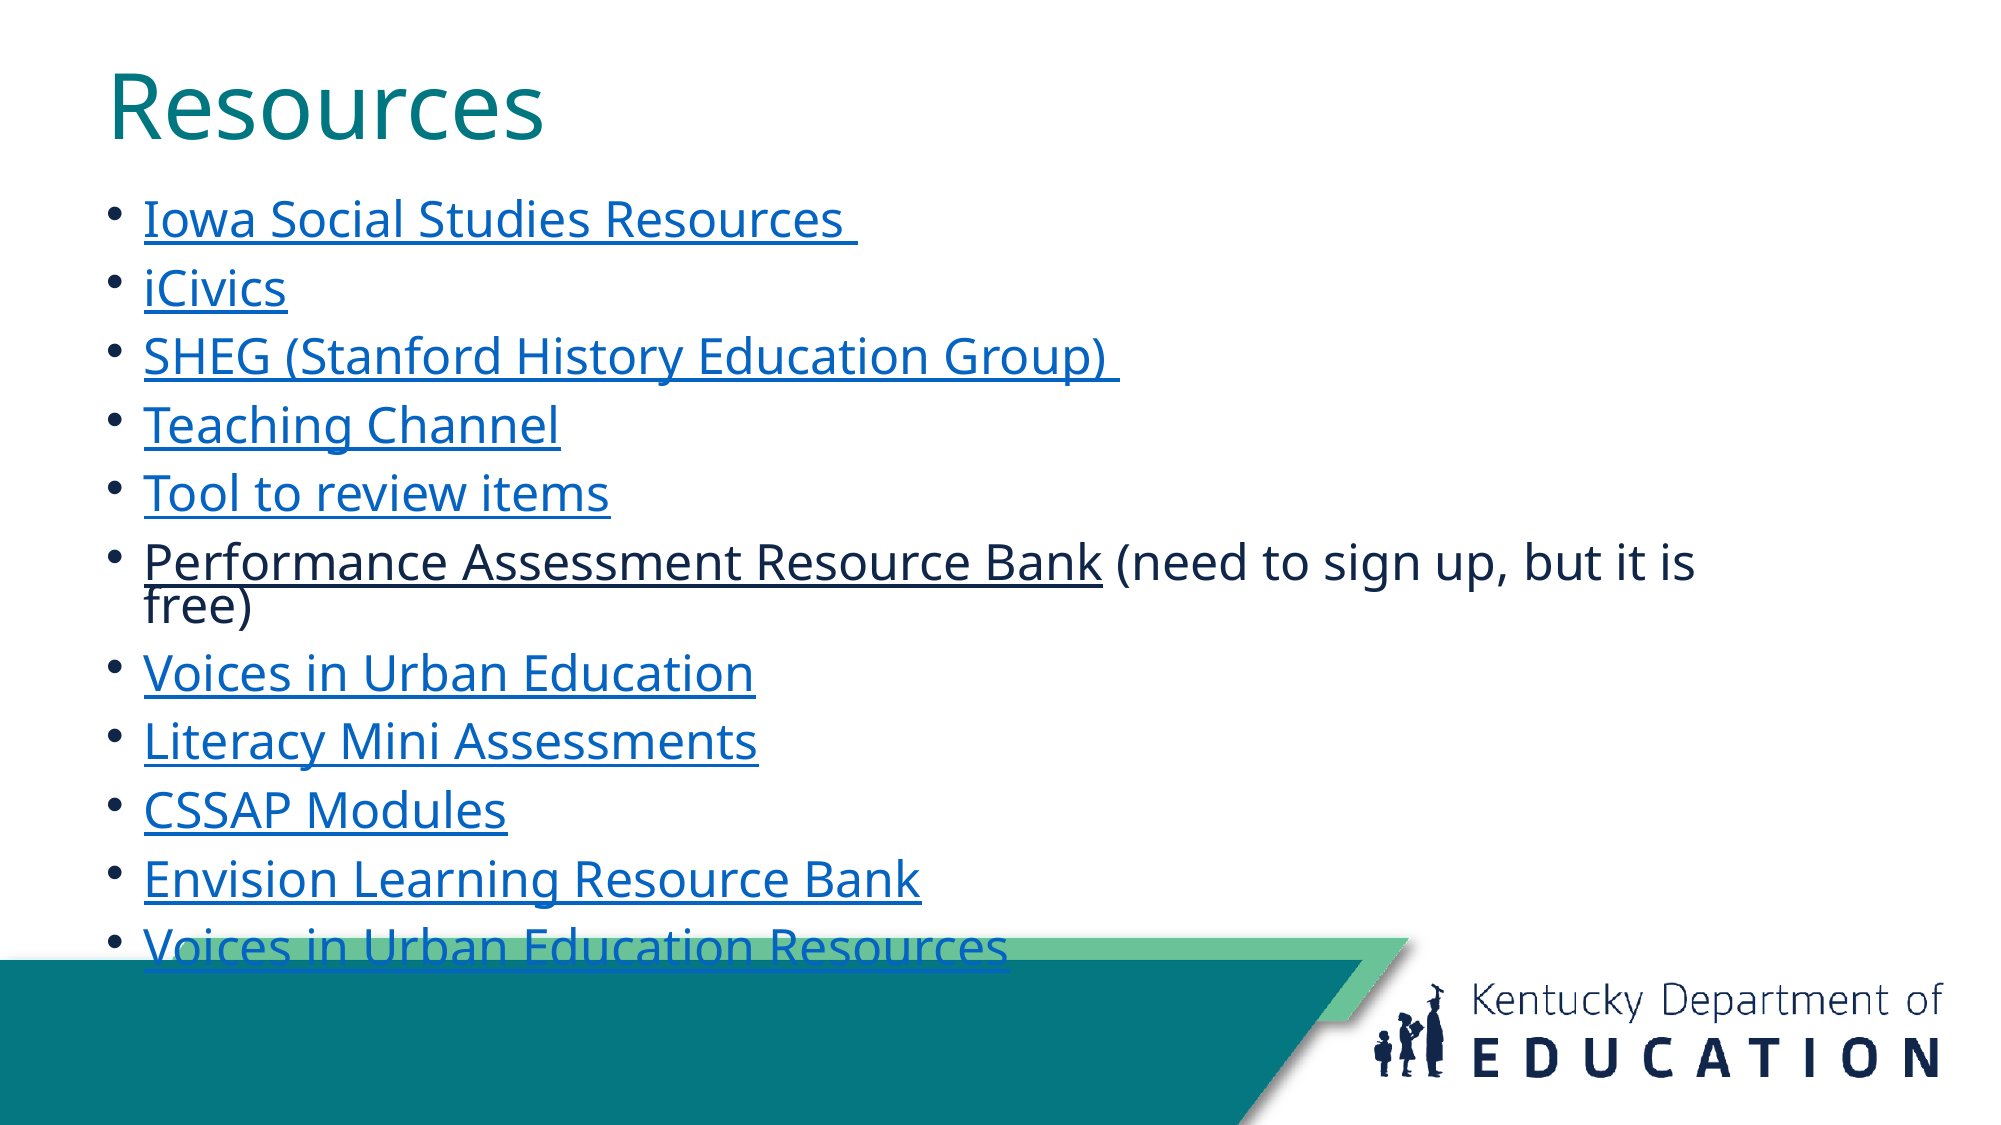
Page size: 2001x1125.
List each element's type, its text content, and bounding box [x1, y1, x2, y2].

picture [0, 0, 2001, 1125]
title Resources [91, 52, 1502, 191]
list Iowa Social Studies Resources iCivics SHEG (Stanford History Education Group) Teaching Channel Tool to review items Performance Assessment Resource Bank (need to sign up, but it is free) Voices in Urban Education Literacy Mini Assessments CSSAP Modules Envision Learning Resource Bank Voices in Urban Education Resources [91, 191, 1810, 996]
